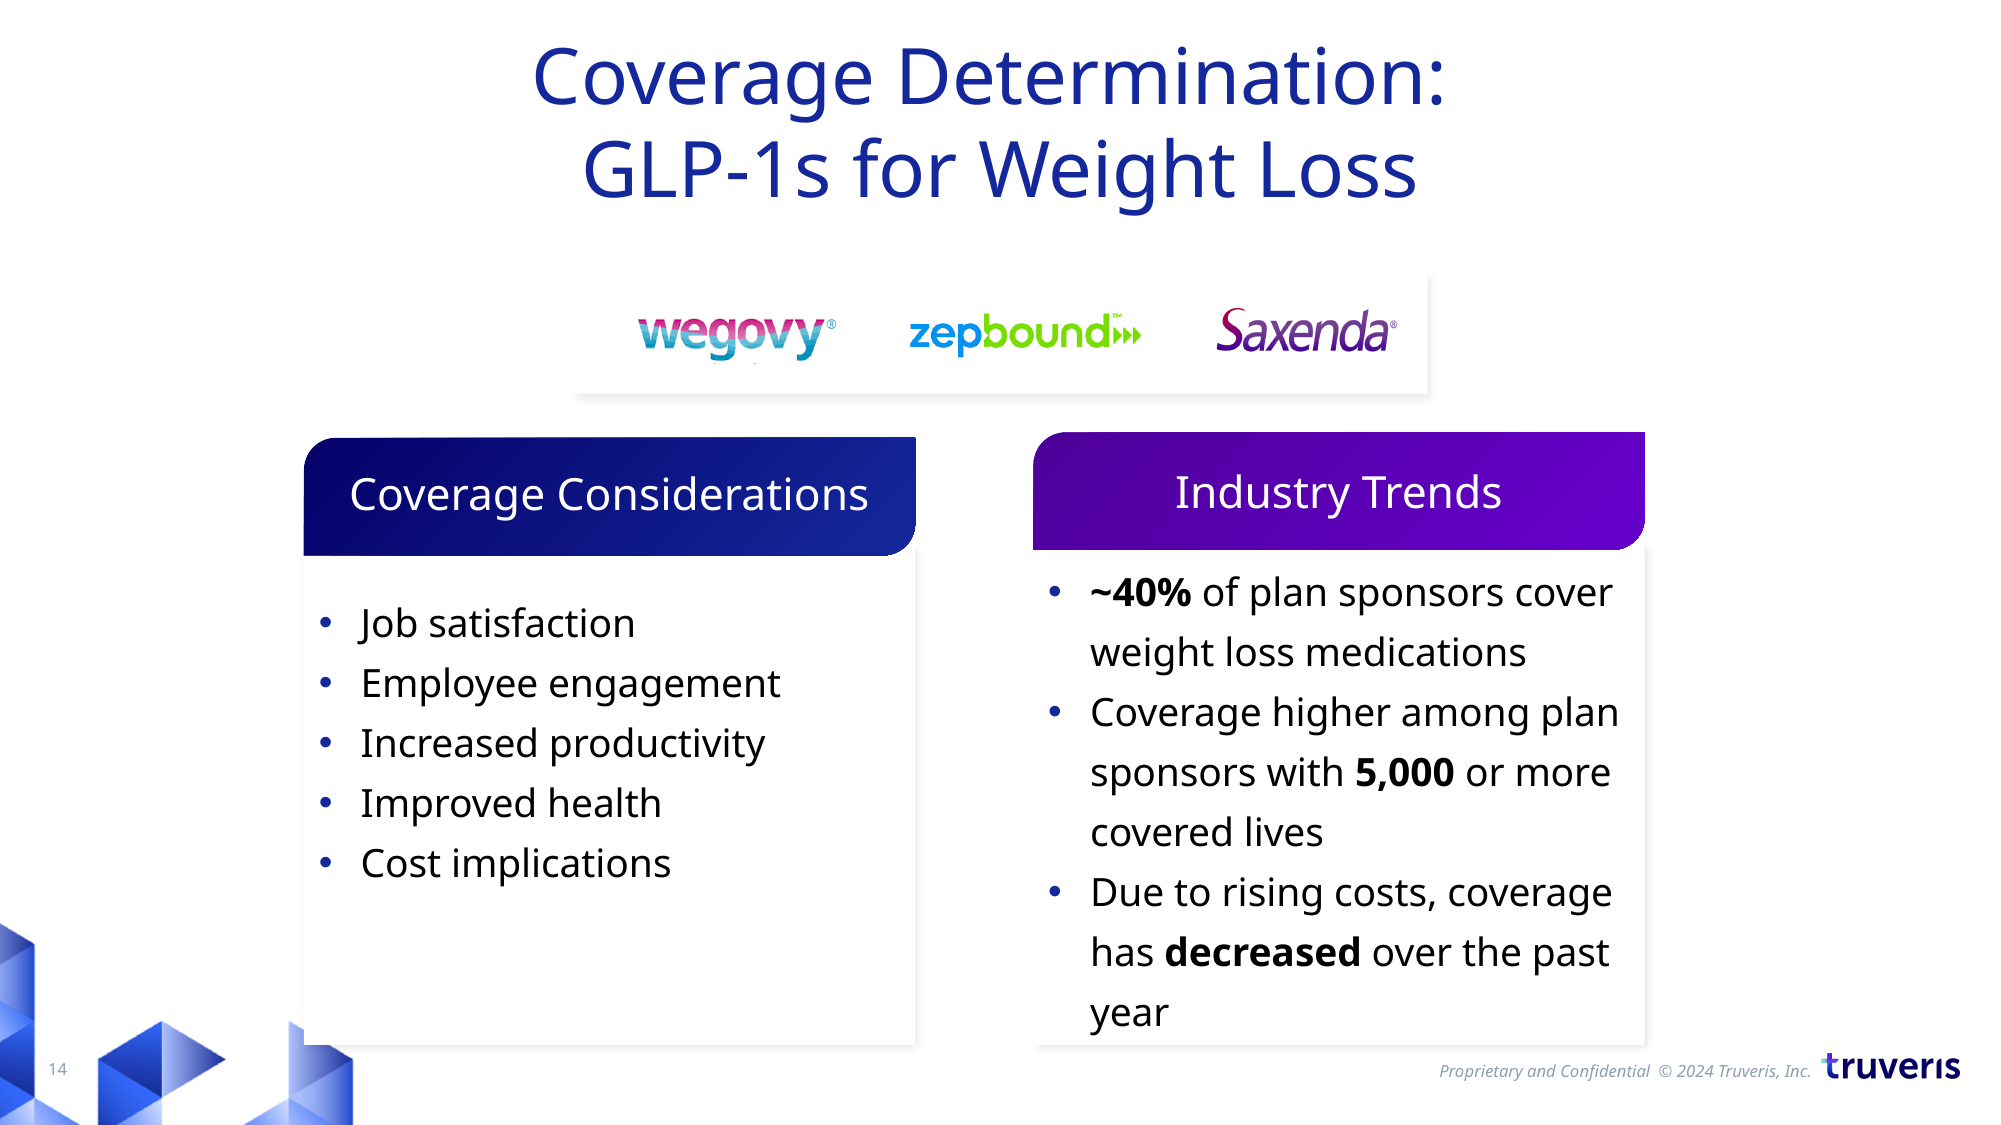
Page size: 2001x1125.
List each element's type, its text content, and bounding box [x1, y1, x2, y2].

picture [0, 899, 359, 1125]
picture [1821, 1053, 1960, 1079]
text_box ~40% of plan sponsors cover weight loss medications Coverage higher among plan sponsors with 5,000 or more covered lives Due to rising costs, coverage has decreased over the past year [1031, 541, 1647, 1047]
text_box [570, 270, 1430, 396]
text_box Coverage Considerations [303, 437, 916, 556]
text_box Industry Trends [1033, 432, 1645, 550]
picture [910, 305, 1141, 359]
slide_number 14 [48, 1027, 85, 1083]
text_box Job satisfaction Employee engagement Increased productivity Improved health Cost implications [302, 544, 917, 1047]
title Coverage Determination: GLP-1s for Weight Loss [96, 9, 1904, 229]
picture [637, 313, 846, 364]
picture [1205, 285, 1400, 371]
